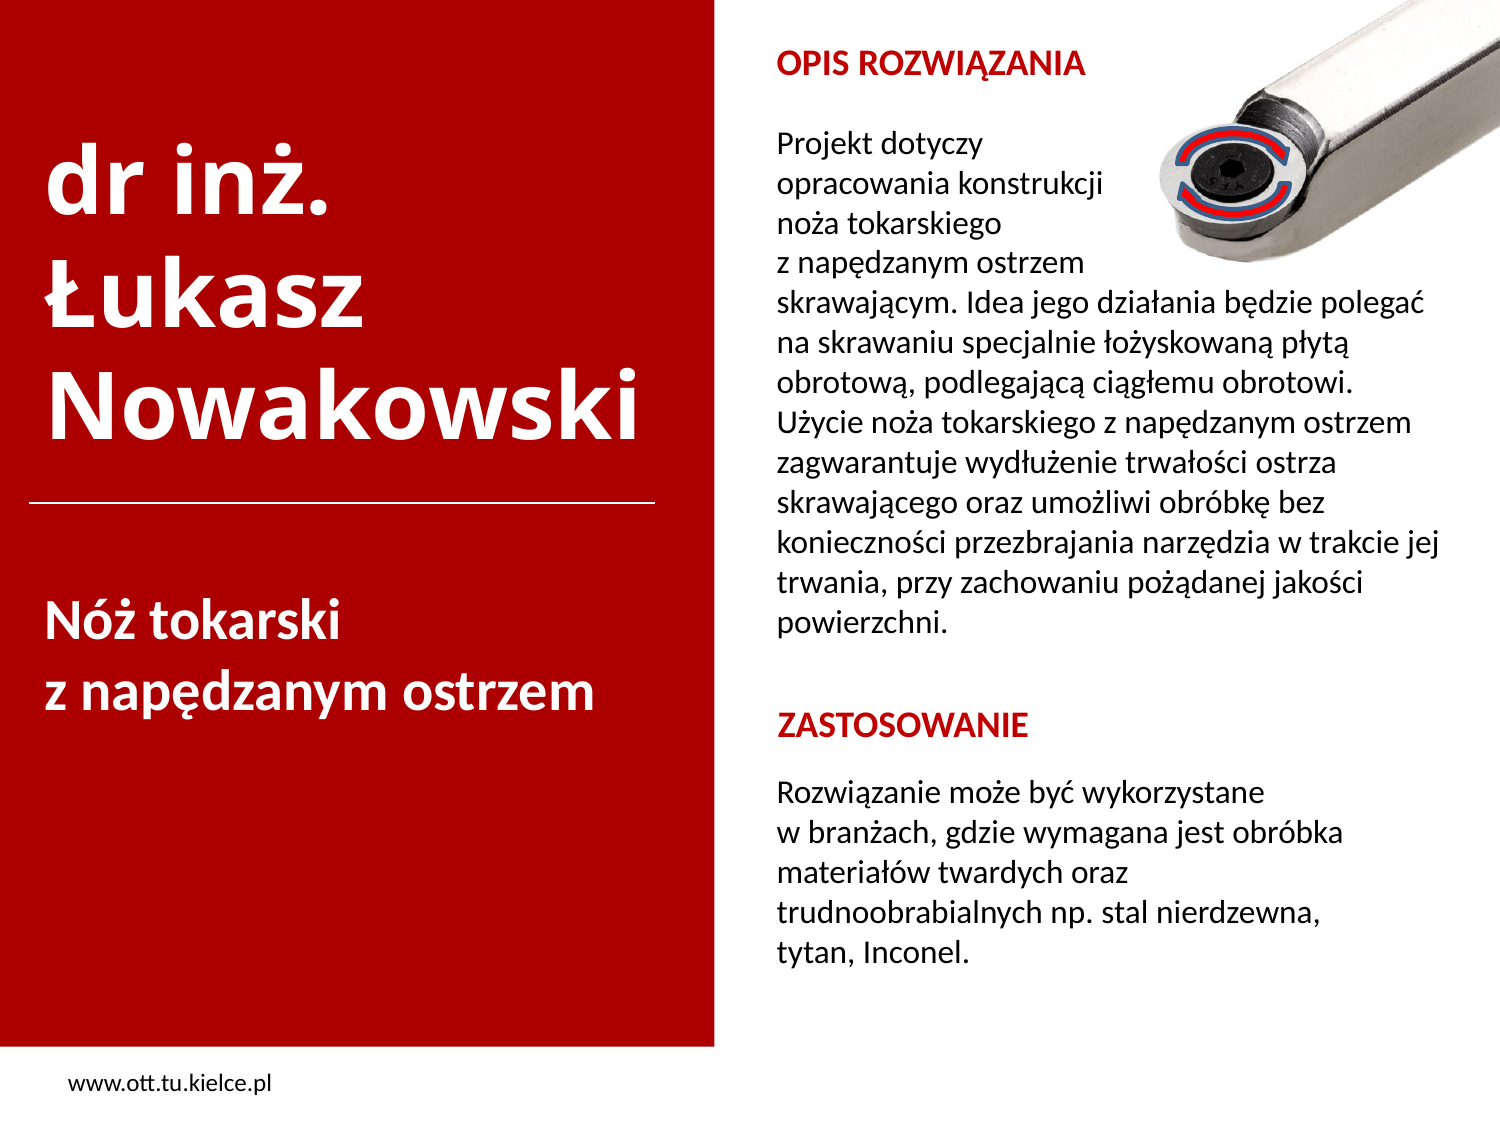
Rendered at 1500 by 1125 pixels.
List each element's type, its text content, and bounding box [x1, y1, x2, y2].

text_box Nóż tokarski z napędzanym ostrzem [29, 574, 762, 729]
text_box www.ott.tu.kielce.pl [53, 1058, 384, 1104]
text_box OPIS ROZWIĄZANIA [761, 30, 1105, 113]
text_box [0, 0, 717, 1049]
text_box Rozwiązanie może być wykorzystane w branżach, gdzie wymagana jest obróbka materiałów twardych oraz trudnoobrabialnych np. stal nierdzewna, tytan, Inconel. [761, 763, 1412, 978]
text_box ZASTOSOWANIE [763, 692, 1045, 753]
text_box dr inż. Łukasz Nowakowski [29, 113, 727, 574]
text_box Projekt dotyczy opracowania konstrukcji noża tokarskiego z napędzanym ostrzem skrawającym. Idea jego działania będzie polegać na skrawaniu specjalnie łożyskowaną płytą obrotową, podlegającą ciągłemu obrotowi. Użycie noża tokarskiego z napędzanym ostrzem zagwarantuje wydłużenie trwałości ostrza skrawającego oraz umożliwi obróbkę bez konieczności przezbrajania narzędzia w trakcie jej trwania, przy zachowaniu pożądanej jakości powierzchni. [761, 113, 1459, 733]
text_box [1151, 0, 1500, 268]
